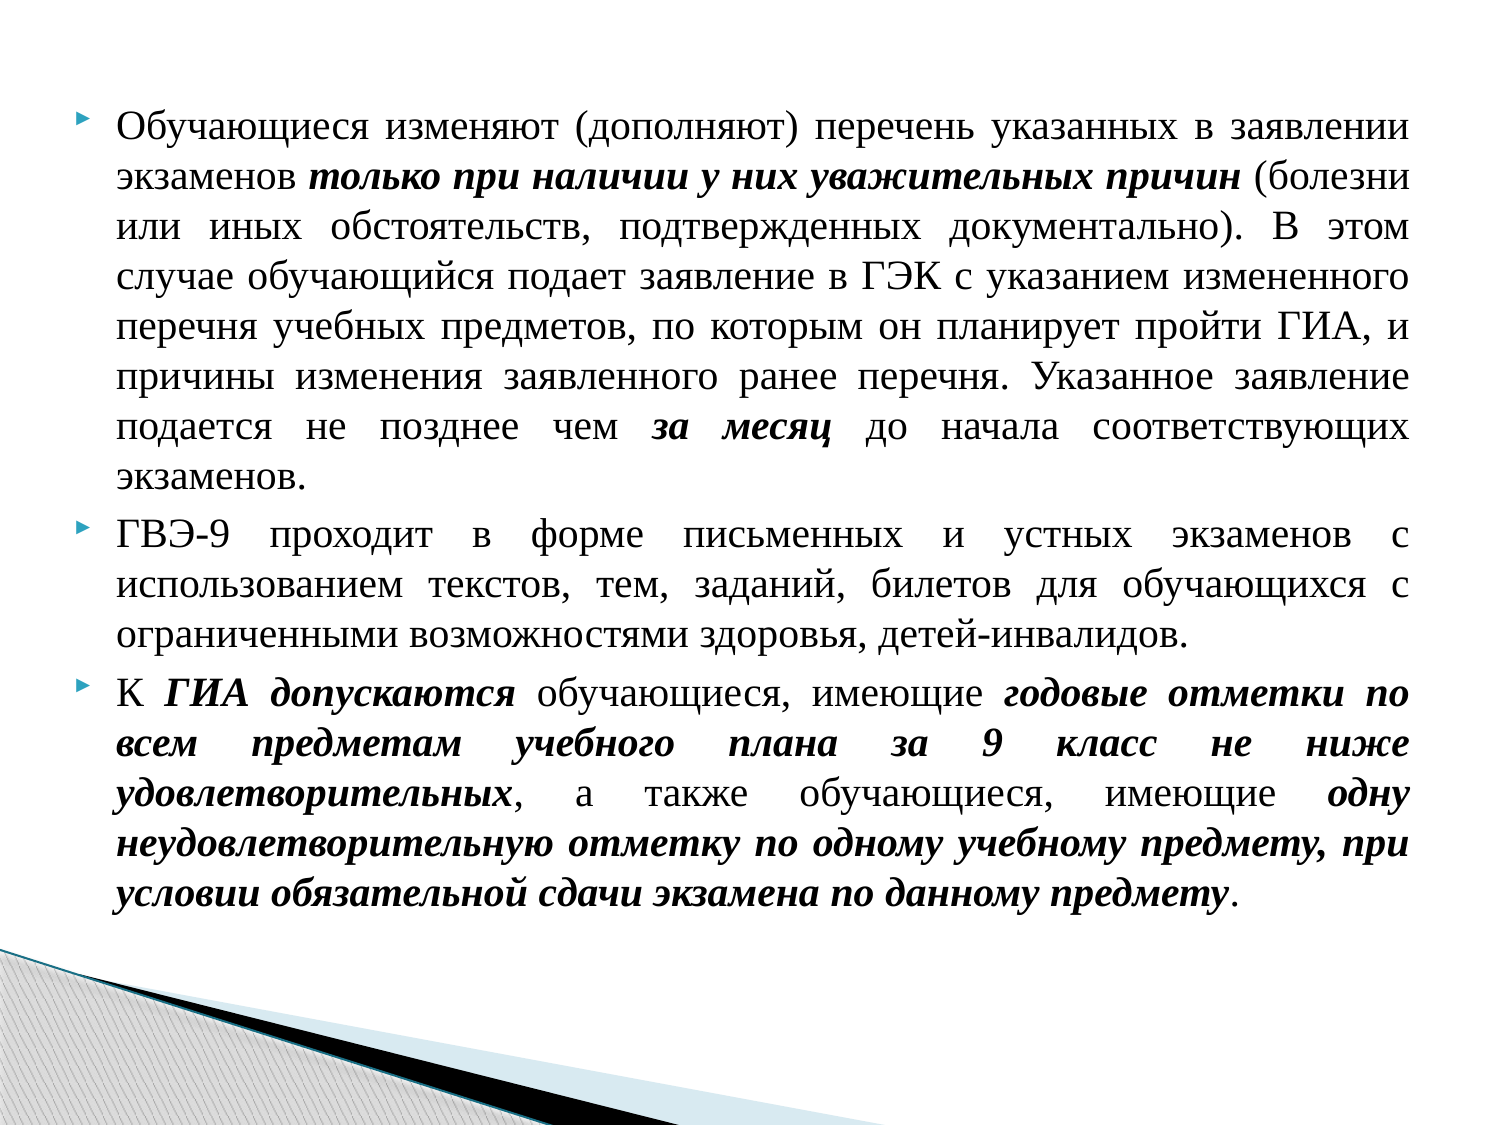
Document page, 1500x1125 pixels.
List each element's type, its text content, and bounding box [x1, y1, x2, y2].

list Обучающиеся изменяют (дополняют) перечень указанных в заявлении экзаменов только при наличии у них уважительных причин (болезни или иных обстоятельств, подтвержденных документально). В этом случае обучающийся подает заявление в ГЭК с указанием измененного перечня учебных предметов, по которым он планирует пройти ГИА, и причины изменения заявленного ранее перечня. Указанное заявление подается не позднее чем за месяц до начала соответствующих экзаменов. ГВЭ-9 проходит в форме письменных и устных экзаменов с использованием текстов, тем, заданий, билетов для обучающихся с ограниченными возможностями здоровья, детей-инвалидов. К ГИА допускаются обучающиеся, имеющие годовые отметки по всем предметам учебного плана за 9 класс не ниже удовлетворительных, а также обучающиеся, имеющие одну неудовлетворительную отметку по одному учебному предмету, при условии обязательной сдачи экзамена по данному предмету. [41, 90, 1425, 1047]
